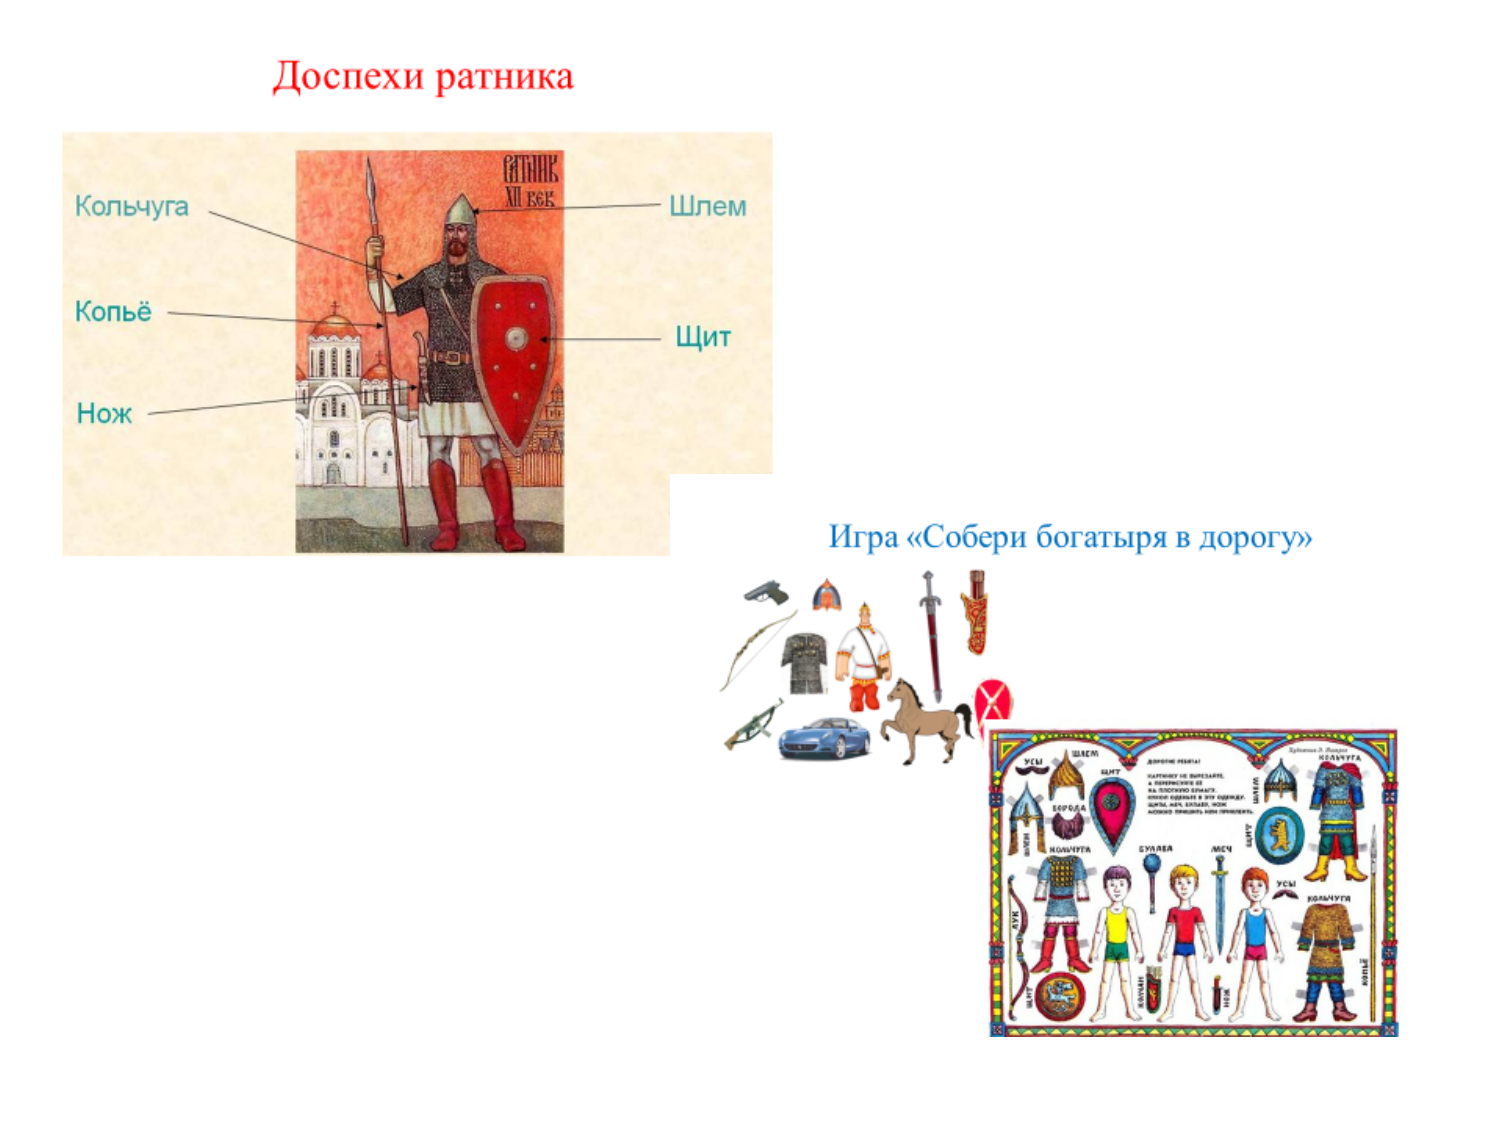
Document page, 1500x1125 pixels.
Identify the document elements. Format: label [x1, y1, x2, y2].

picture [47, 44, 1421, 1037]
